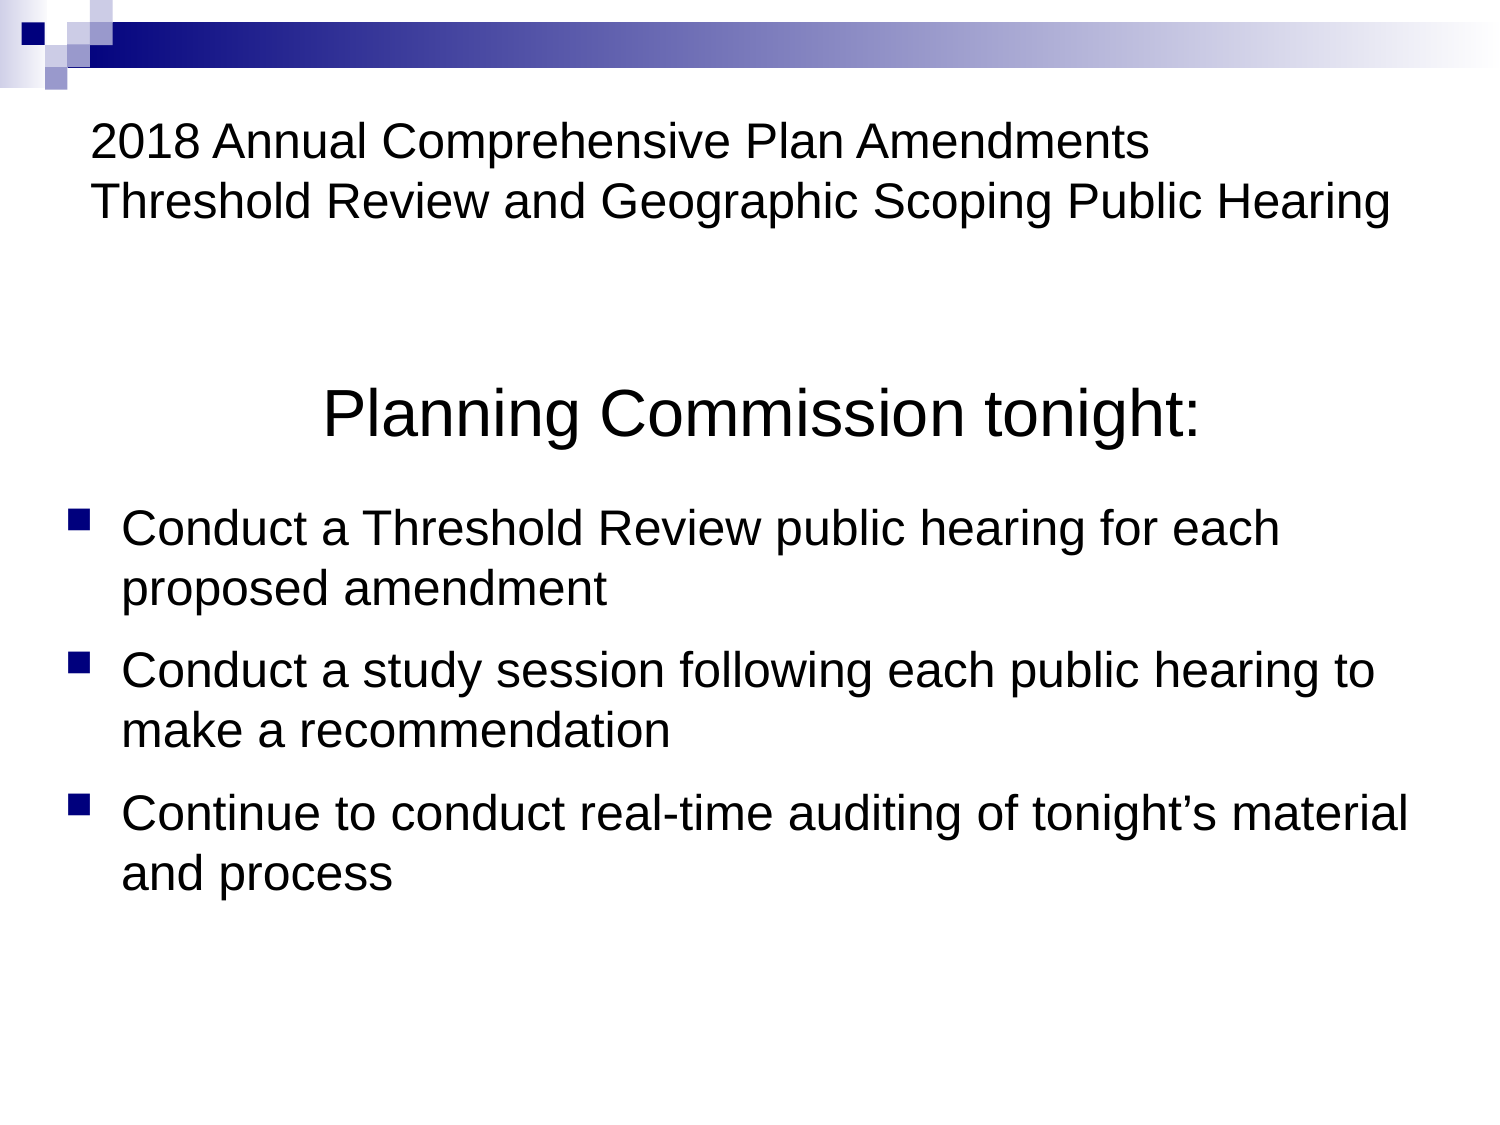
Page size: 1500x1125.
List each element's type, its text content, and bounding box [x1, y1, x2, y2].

title 2018 Annual Comprehensive Plan Amendments Threshold Review and Geographic Scoping Public Hearing [74, 87, 1426, 251]
list Planning Commission tonight: Conduct a Threshold Review public hearing for each proposed amendment Conduct a study session following each public hearing to make a recommendation Continue to conduct real-time auditing of tonight’s material and process [49, 362, 1476, 913]
